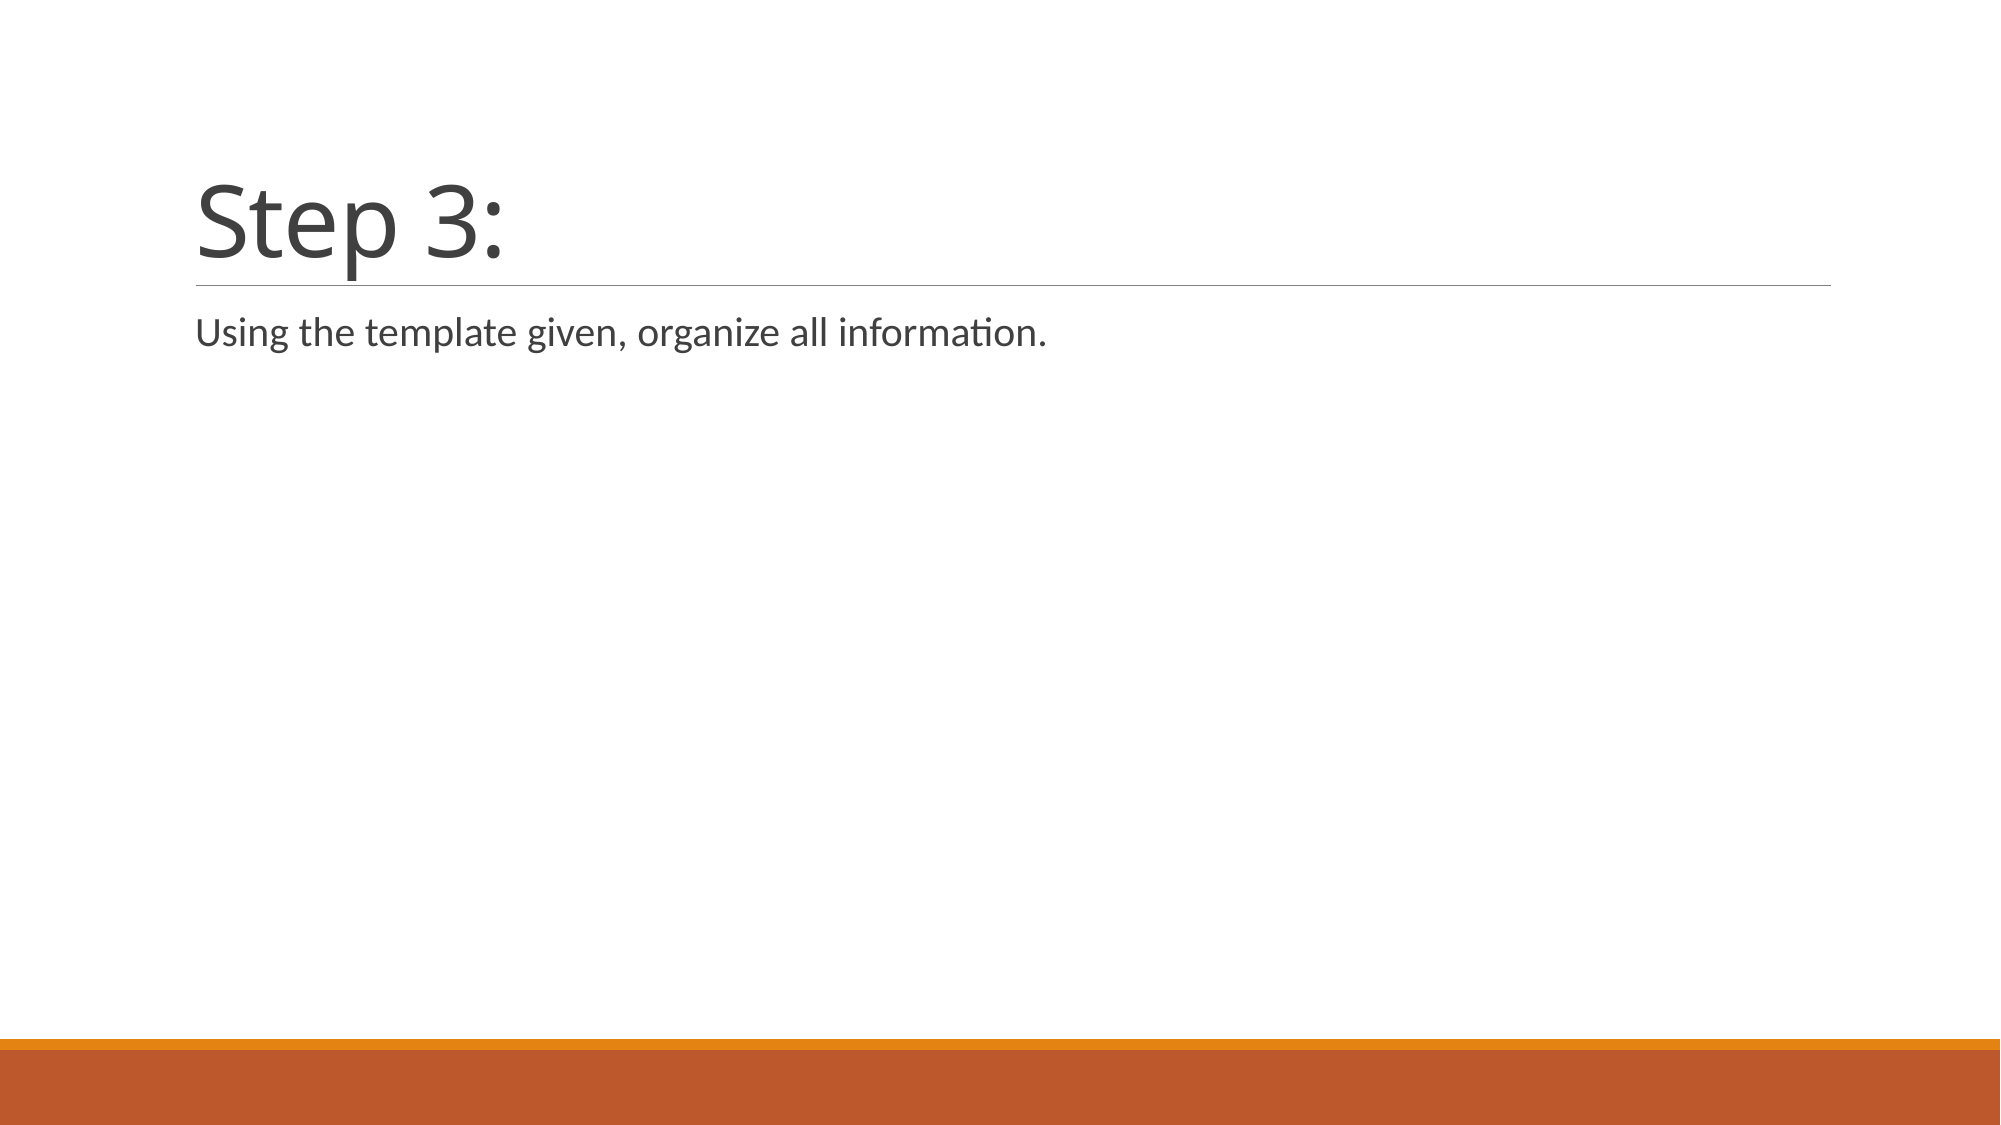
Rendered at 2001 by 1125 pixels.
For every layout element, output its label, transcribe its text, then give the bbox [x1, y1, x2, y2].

title Step 3: [180, 47, 1830, 285]
list Using the template given, organize all information. [180, 302, 1830, 963]
